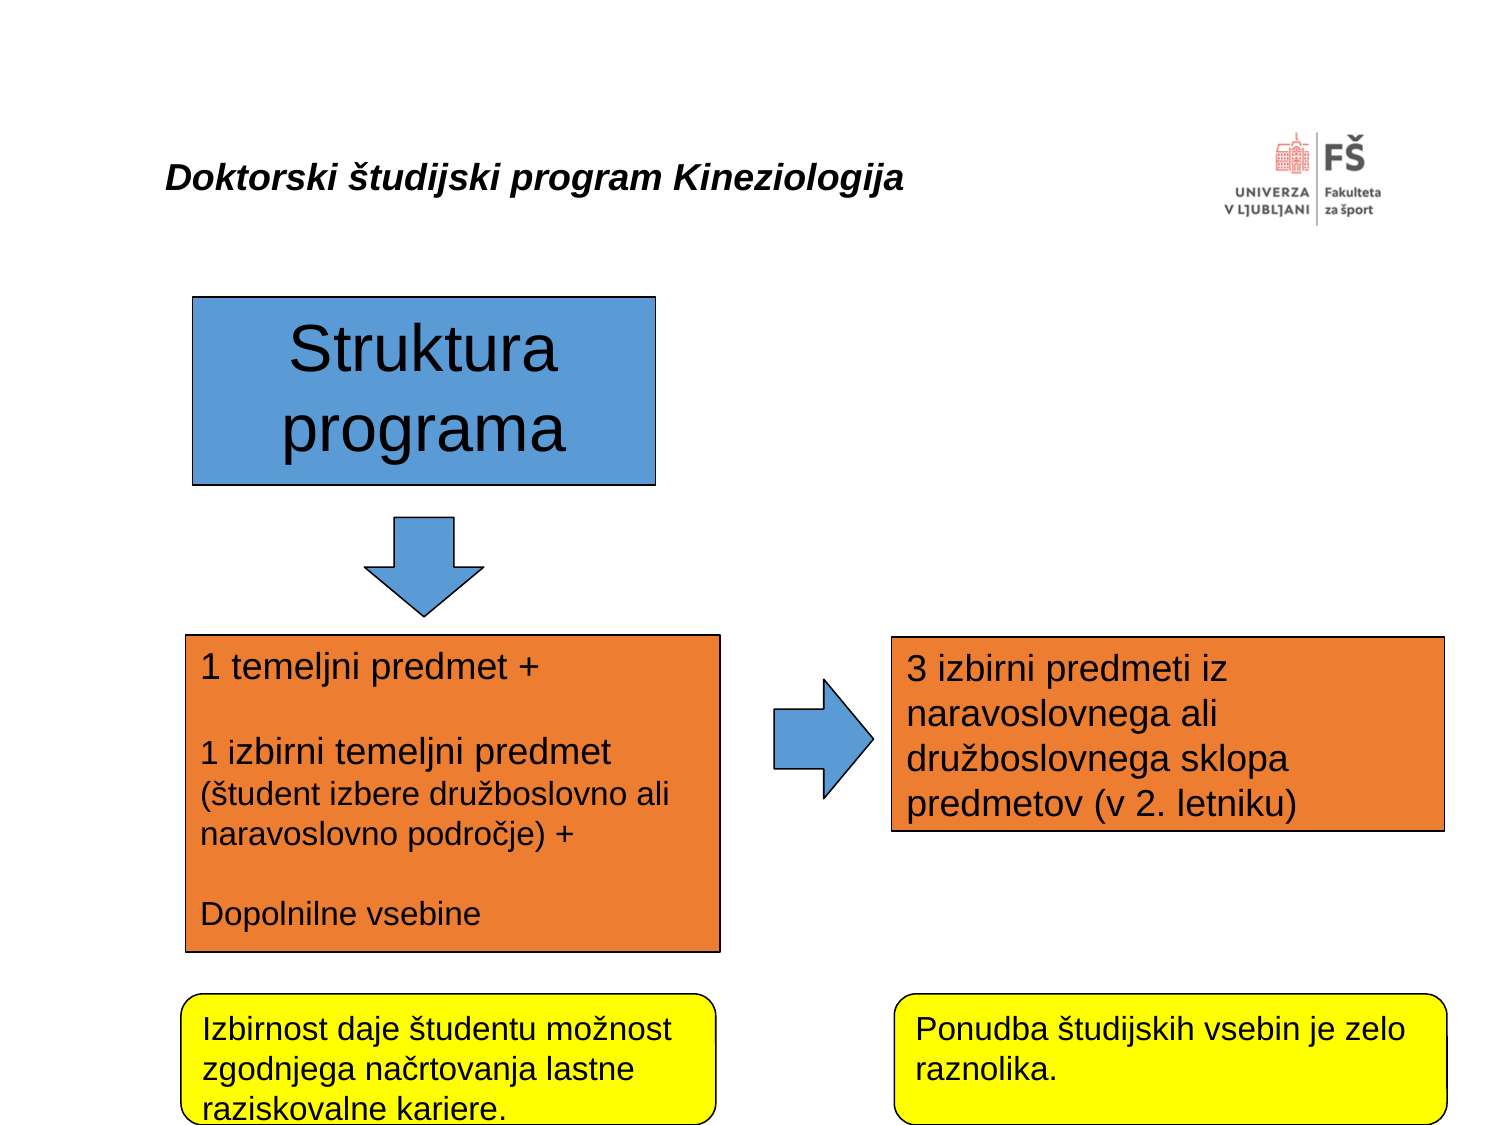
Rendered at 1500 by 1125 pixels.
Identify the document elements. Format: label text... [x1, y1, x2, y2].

text_box [364, 517, 484, 617]
text_box 3 izbirni predmeti iz naravoslovnega ali družboslovnega sklopa predmetov (v 2. letniku) [891, 636, 1445, 831]
text_box 1 temeljni predmet + 1 izbirni temeljni predmet (študent izbere družboslovno ali naravoslovno področje) + Dopolnilne vsebine [185, 634, 721, 953]
text_box [774, 679, 874, 799]
picture [1198, 106, 1407, 252]
text_box Struktura programa [192, 297, 656, 486]
title Doktorski študijski program Kineziologija [150, 31, 1425, 327]
text_box Ponudba študijskih vsebin je zelo raznolika. [894, 993, 1448, 1125]
text_box Izbirnost daje študentu možnost zgodnjega načrtovanja lastne raziskovalne kariere. [180, 993, 716, 1125]
